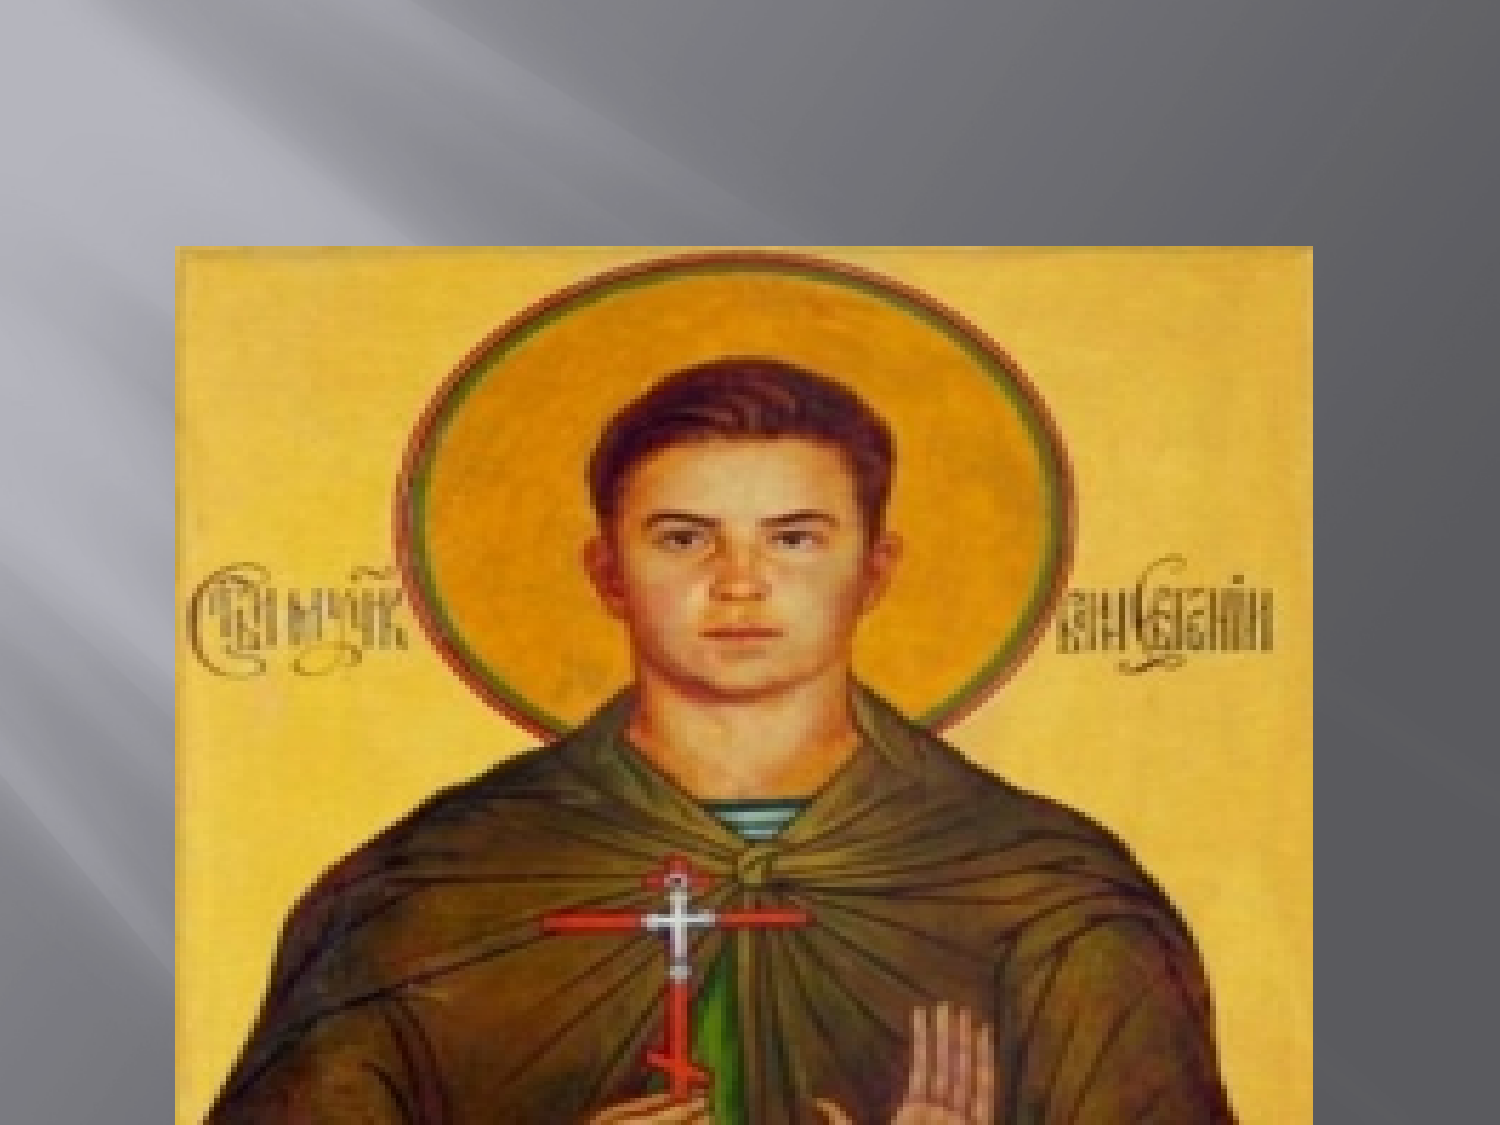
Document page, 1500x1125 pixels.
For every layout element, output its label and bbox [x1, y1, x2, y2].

title [75, 45, 1425, 233]
picture [175, 245, 1313, 1125]
